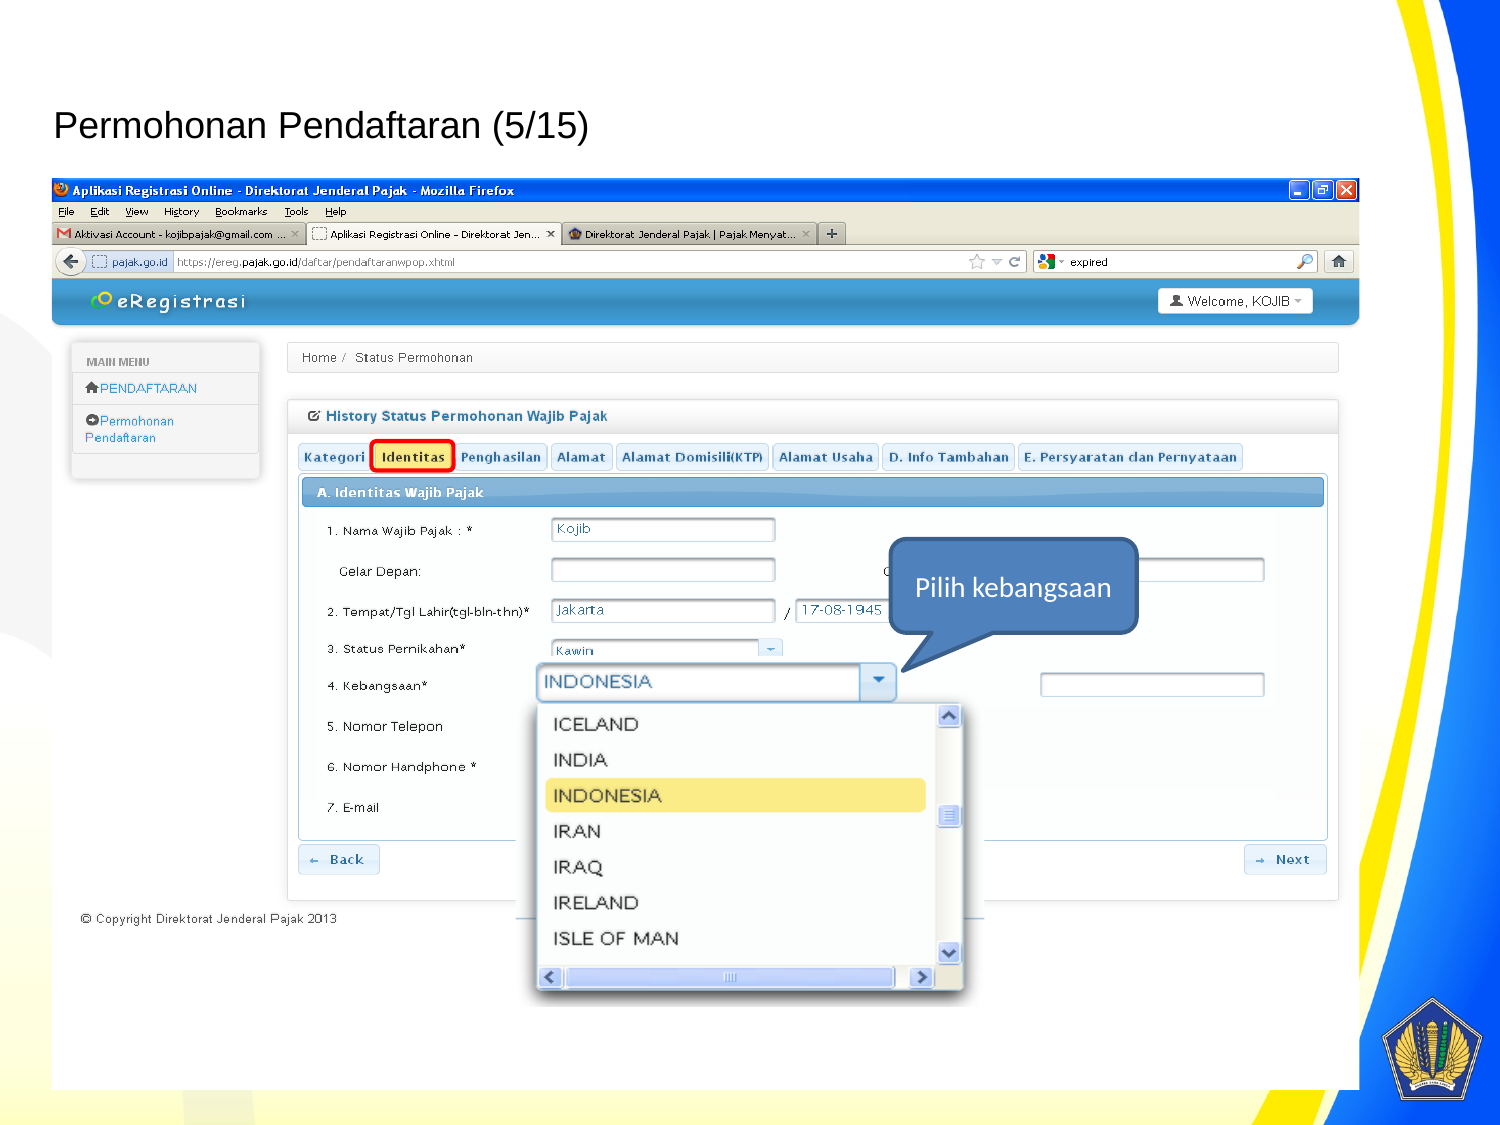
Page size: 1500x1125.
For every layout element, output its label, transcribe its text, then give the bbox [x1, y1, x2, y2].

text_box Permohonan Pendaftaran (5/15) [38, 93, 605, 154]
picture [0, 0, 1500, 1125]
